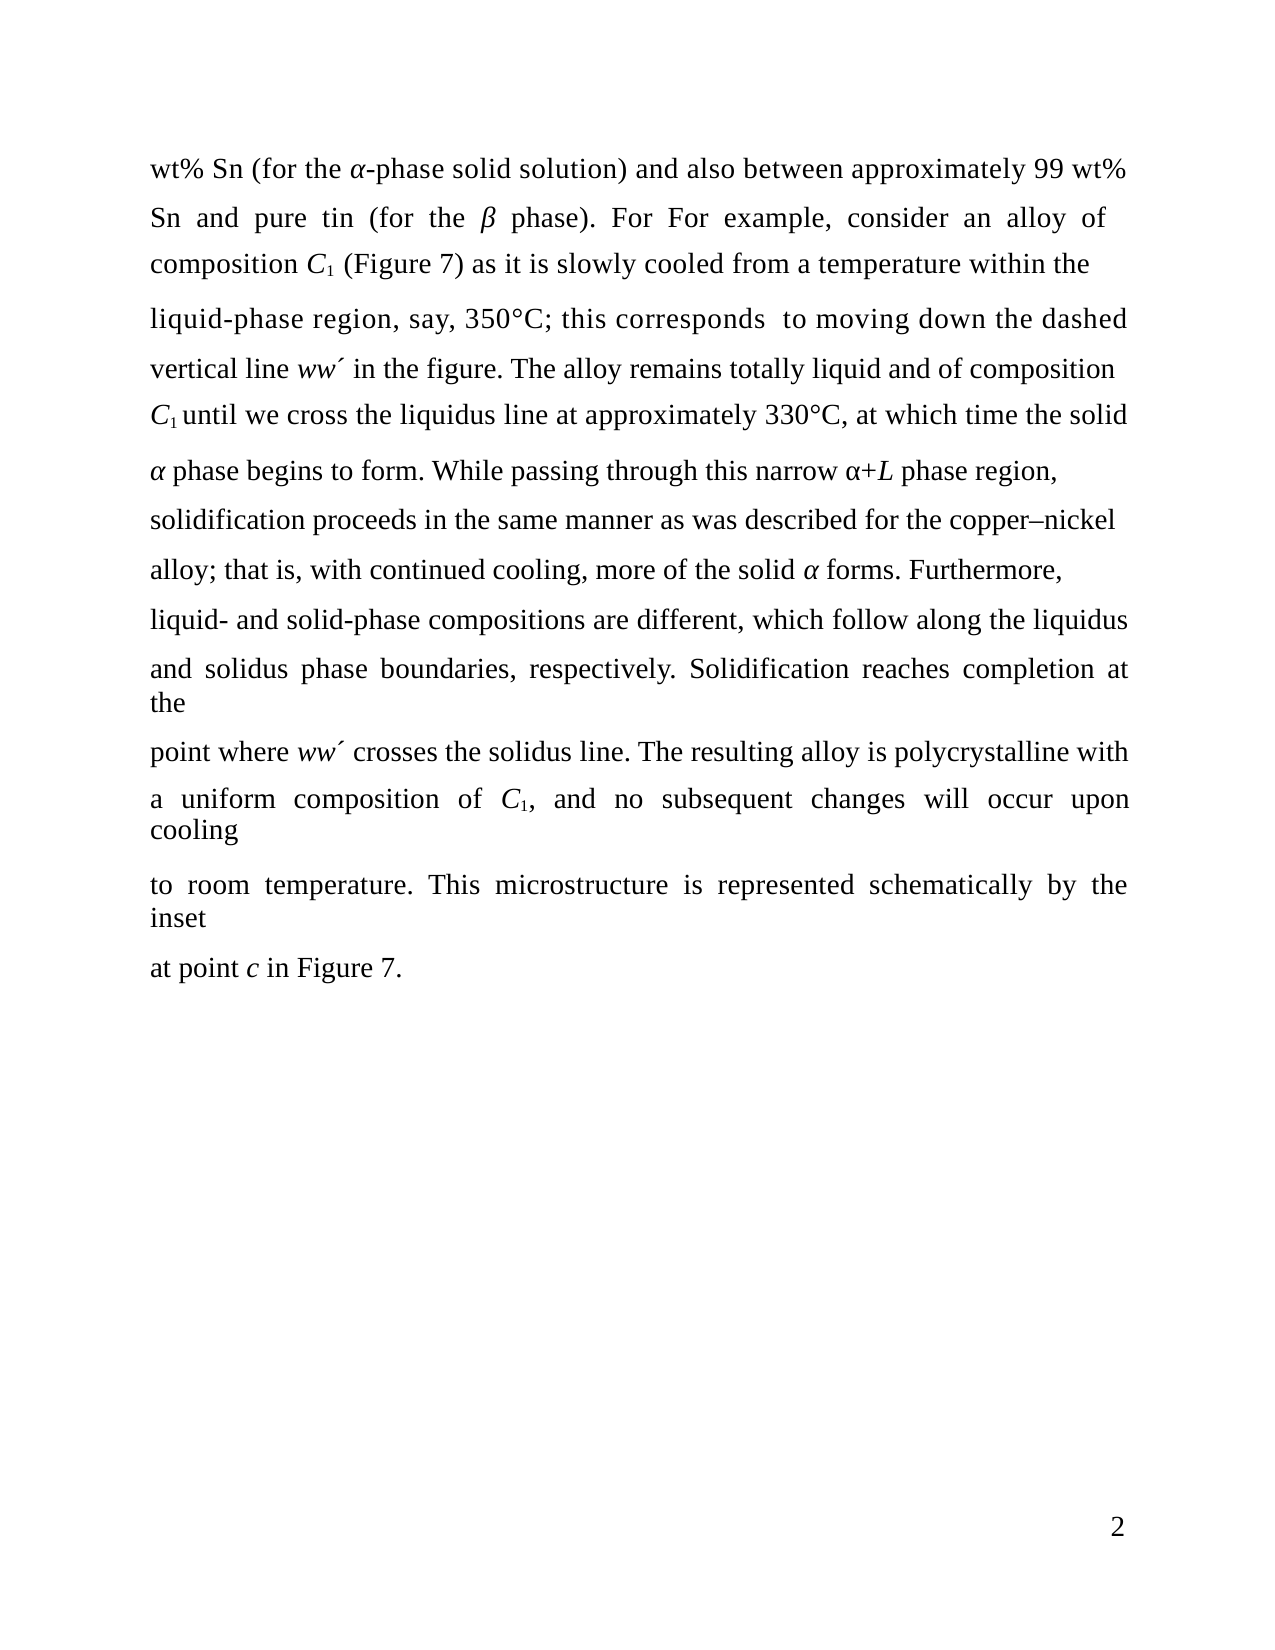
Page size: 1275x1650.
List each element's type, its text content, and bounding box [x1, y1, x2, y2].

text_box wt% Sn (for the α-phase solid solution) and also between approximately 99 wt% Sn and pure tin (for the β phase). For For example, consider an alloy of composition C1 (Figure 7) as it is slowly cooled from a temperature within the liquid-phase region, say, 350°C; this corresponds to moving down the dashed vertical line ww´ in the figure. The alloy remains totally liquid and of composition C1 until we cross the liquidus line at approximately 330°C, at which time the solid α phase begins to form. While passing through this narrow α+L phase region, solidification proceeds in the same manner as was described for the copper–nickel alloy; that is, with continued cooling, more of the solid α forms. Furthermore, liquid- and solid-phase compositions are different, which follow along the liquidus and solidus phase boundaries, respectively. Solidification reaches completion at the point where ww´ crosses the solidus line. The resulting alloy is polycrystalline with a uniform composition of C1, and no subsequent changes will occur upon cooling to room temperature. This microstructure is represented schematically by the inset at point c in Figure 7. [147, 150, 1131, 889]
text_box 2 [1108, 1509, 1132, 1543]
